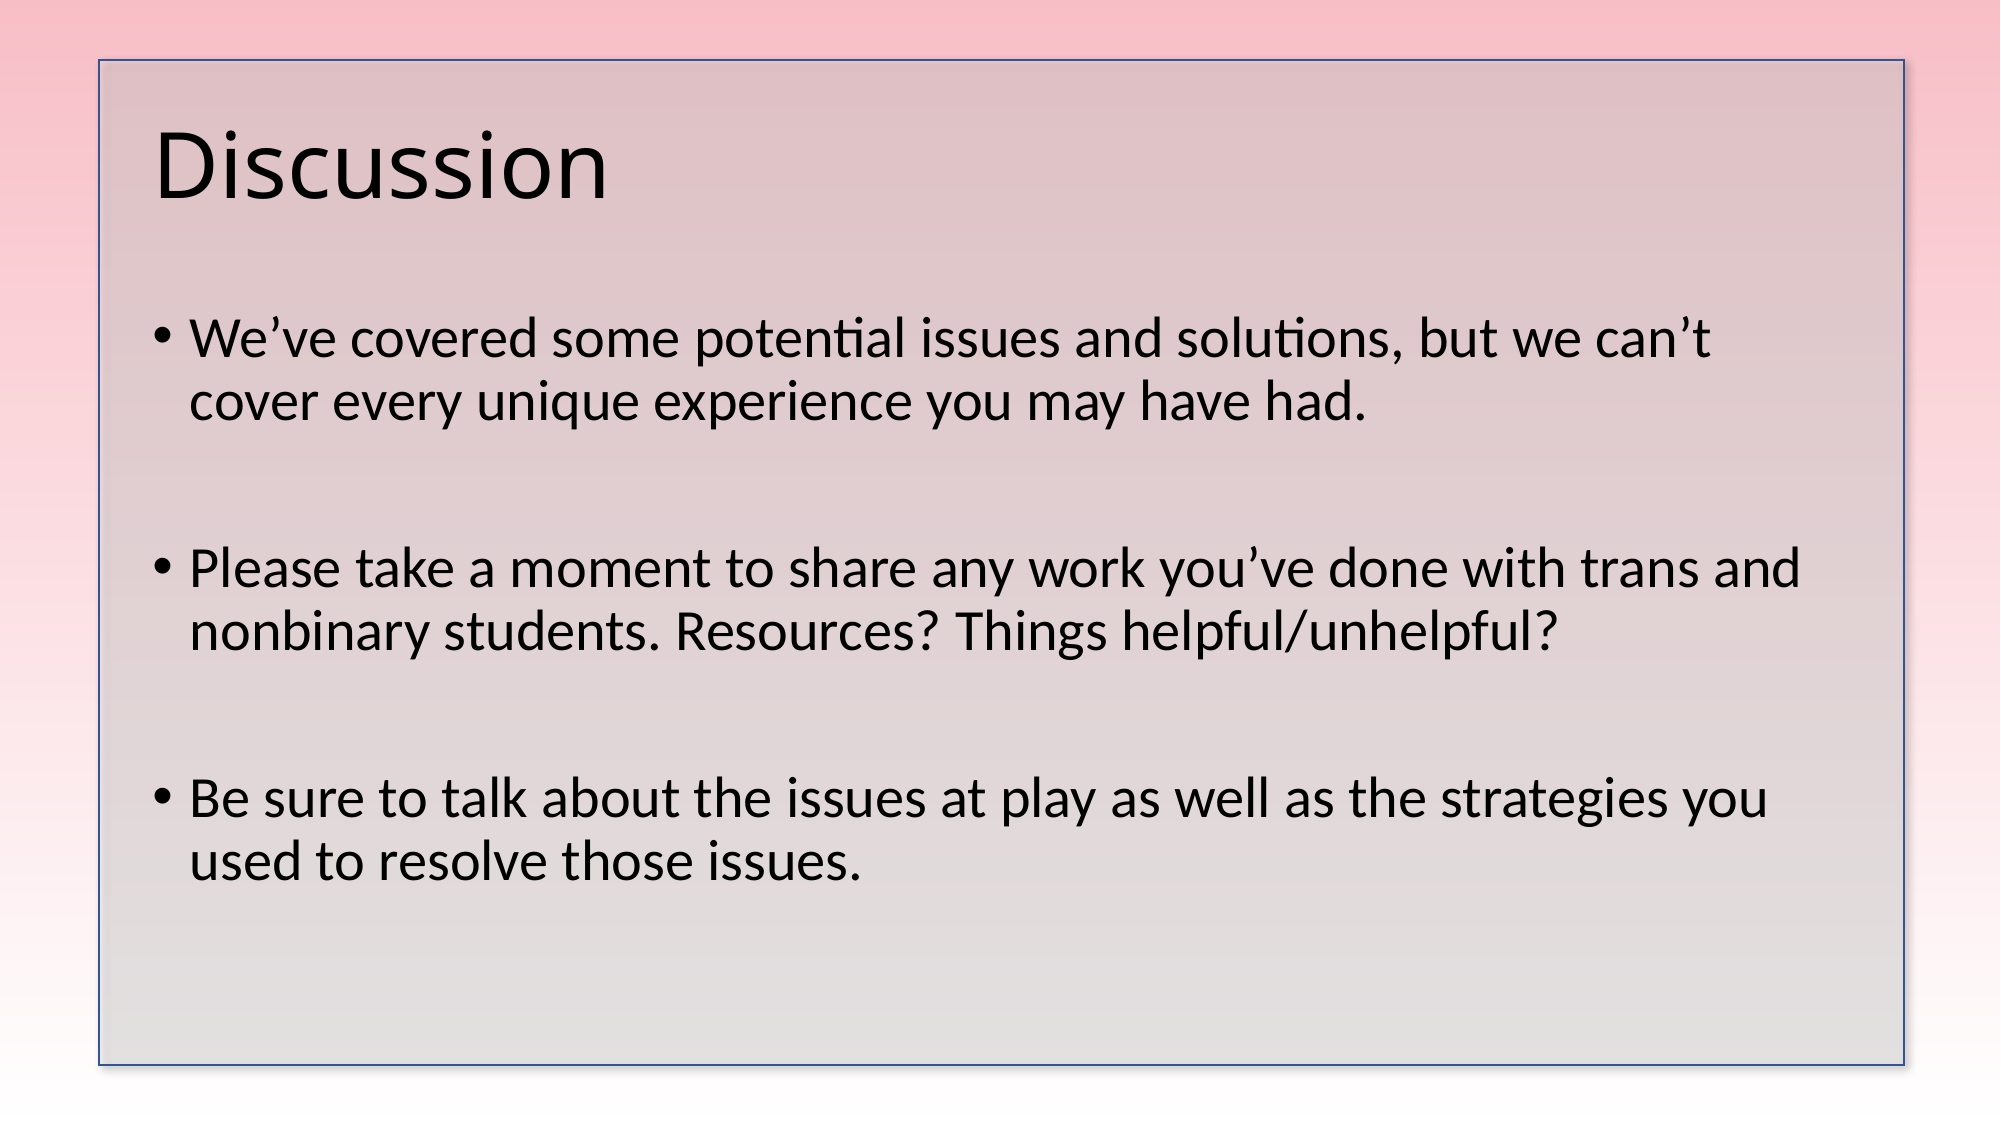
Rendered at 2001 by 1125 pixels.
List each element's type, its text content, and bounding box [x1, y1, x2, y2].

text_box [98, 59, 1905, 1066]
list We’ve covered some potential issues and solutions, but we can’t cover every unique experience you may have had. Please take a moment to share any work you’ve done with trans and nonbinary students. Resources? Things helpful/unhelpful? Be sure to talk about the issues at play as well as the strategies you used to resolve those issues. [137, 299, 1863, 1014]
title Discussion [137, 59, 1863, 278]
